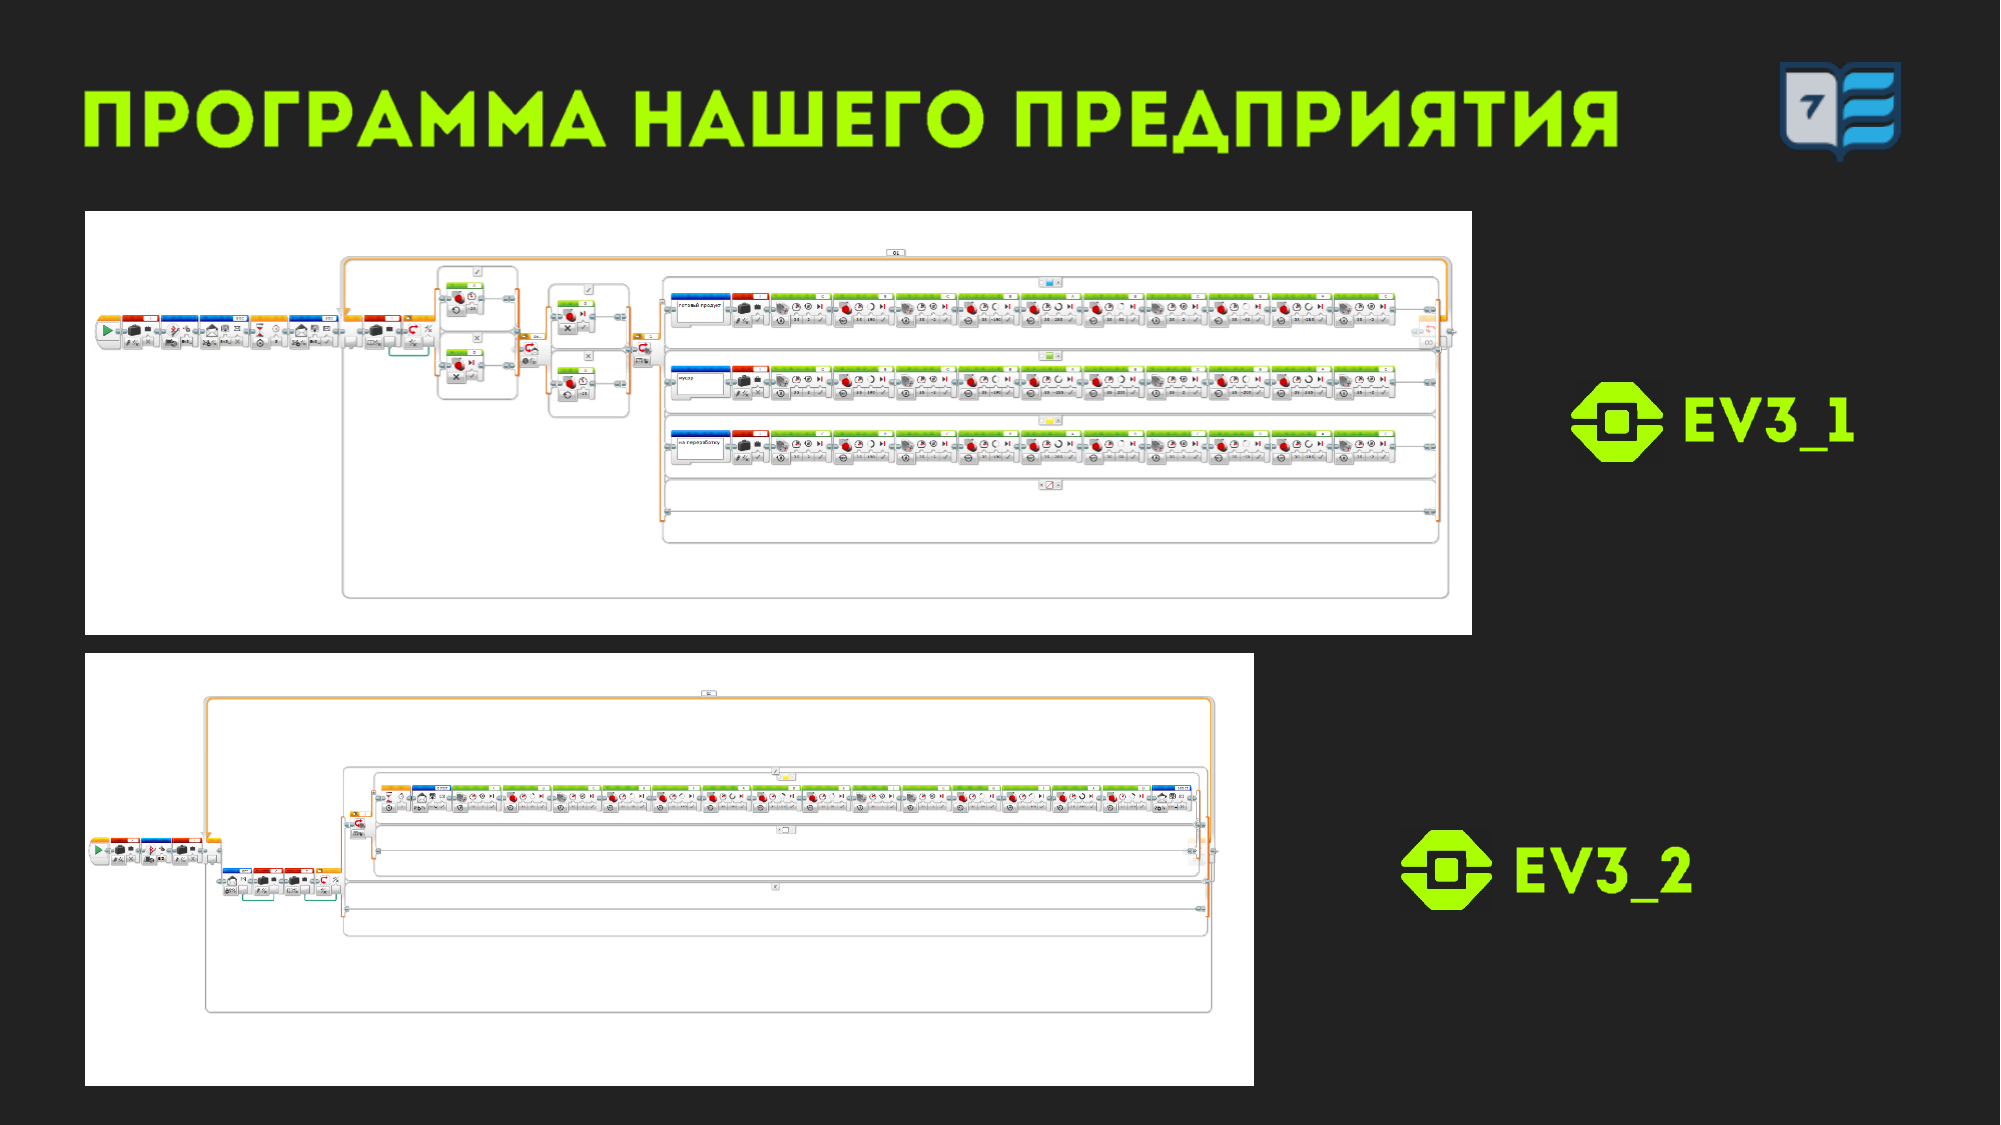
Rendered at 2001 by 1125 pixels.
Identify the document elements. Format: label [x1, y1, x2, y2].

picture [1399, 826, 1494, 913]
list [56, 62, 1647, 177]
picture [1569, 379, 1665, 465]
picture [1506, 839, 1701, 910]
picture [85, 653, 1254, 1086]
picture [85, 211, 1472, 635]
picture [1681, 388, 1857, 457]
picture [1780, 62, 1901, 162]
